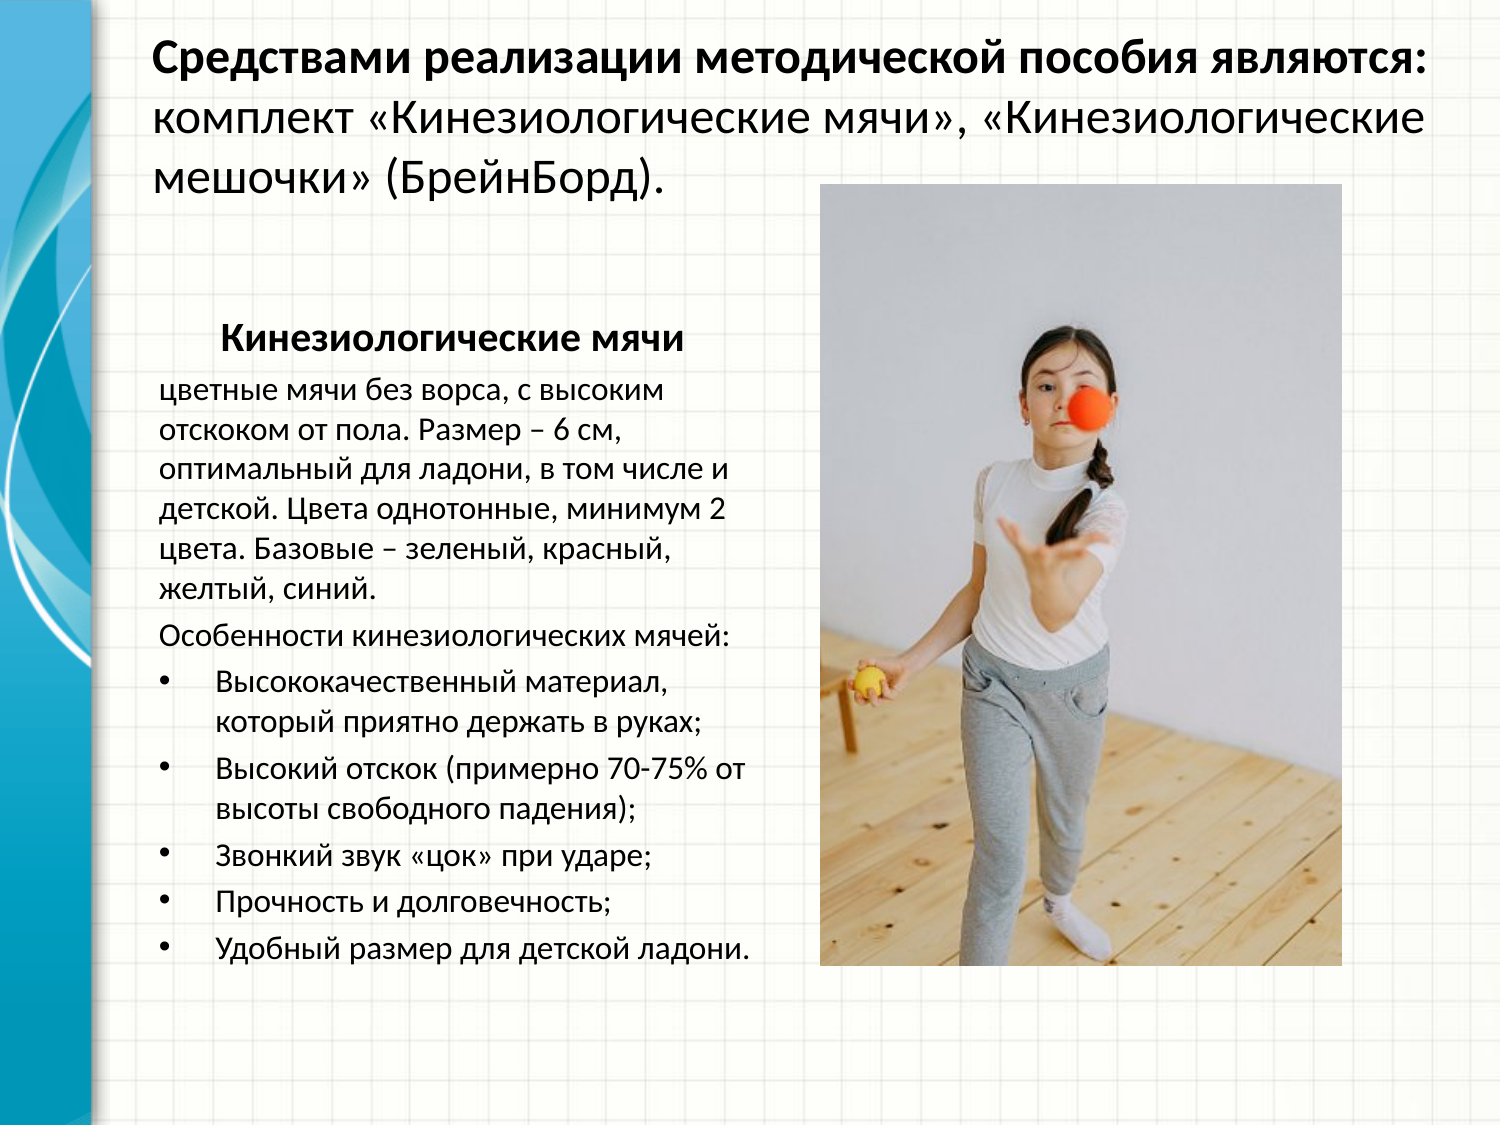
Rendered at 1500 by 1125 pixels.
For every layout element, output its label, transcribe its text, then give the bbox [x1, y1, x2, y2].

list Кинезиологические мячи цветные мячи без ворса, с высоким отскоком от пола. Размер – 6 см, оптимальный для ладони, в том числе и детской. Цвета однотонные, минимум 2 цвета. Базовые – зеленый, красный, желтый, синий. Особенности кинезиологических мячей: Высококачественный материал, который приятно держать в руках; Высокий отскок (примерно 70-75% от высоты свободного падения); Звонкий звук «цок» при ударе; Прочность и долговечность; Удобный размер для детской ладони. [144, 302, 772, 1054]
title Средствами реализации методической пособия являются: комплект «Кинезиологические мячи», «Кинезиологические мешочки» (БрейнБорд). [137, 50, 1463, 238]
picture [0, 0, 1500, 1125]
